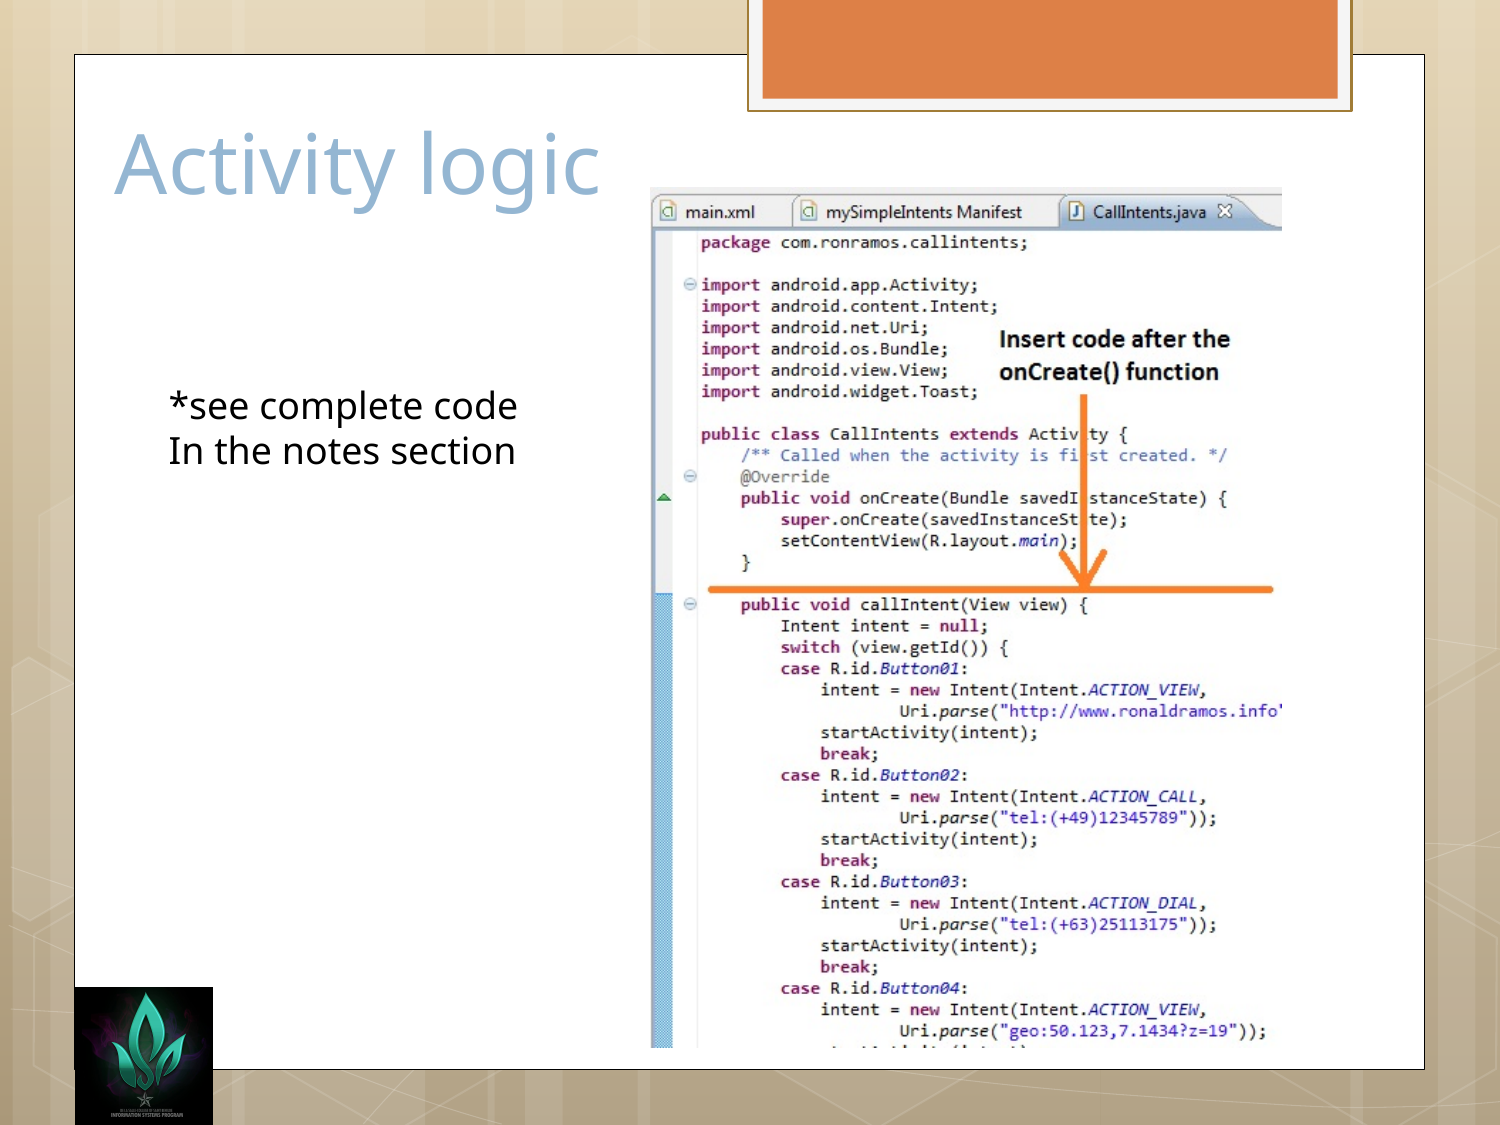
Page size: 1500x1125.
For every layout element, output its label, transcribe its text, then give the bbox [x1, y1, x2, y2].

title Activity logic [99, 87, 1253, 219]
picture [75, 987, 213, 1125]
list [649, 187, 1282, 1048]
text_box *see complete code In the notes section [153, 374, 544, 480]
